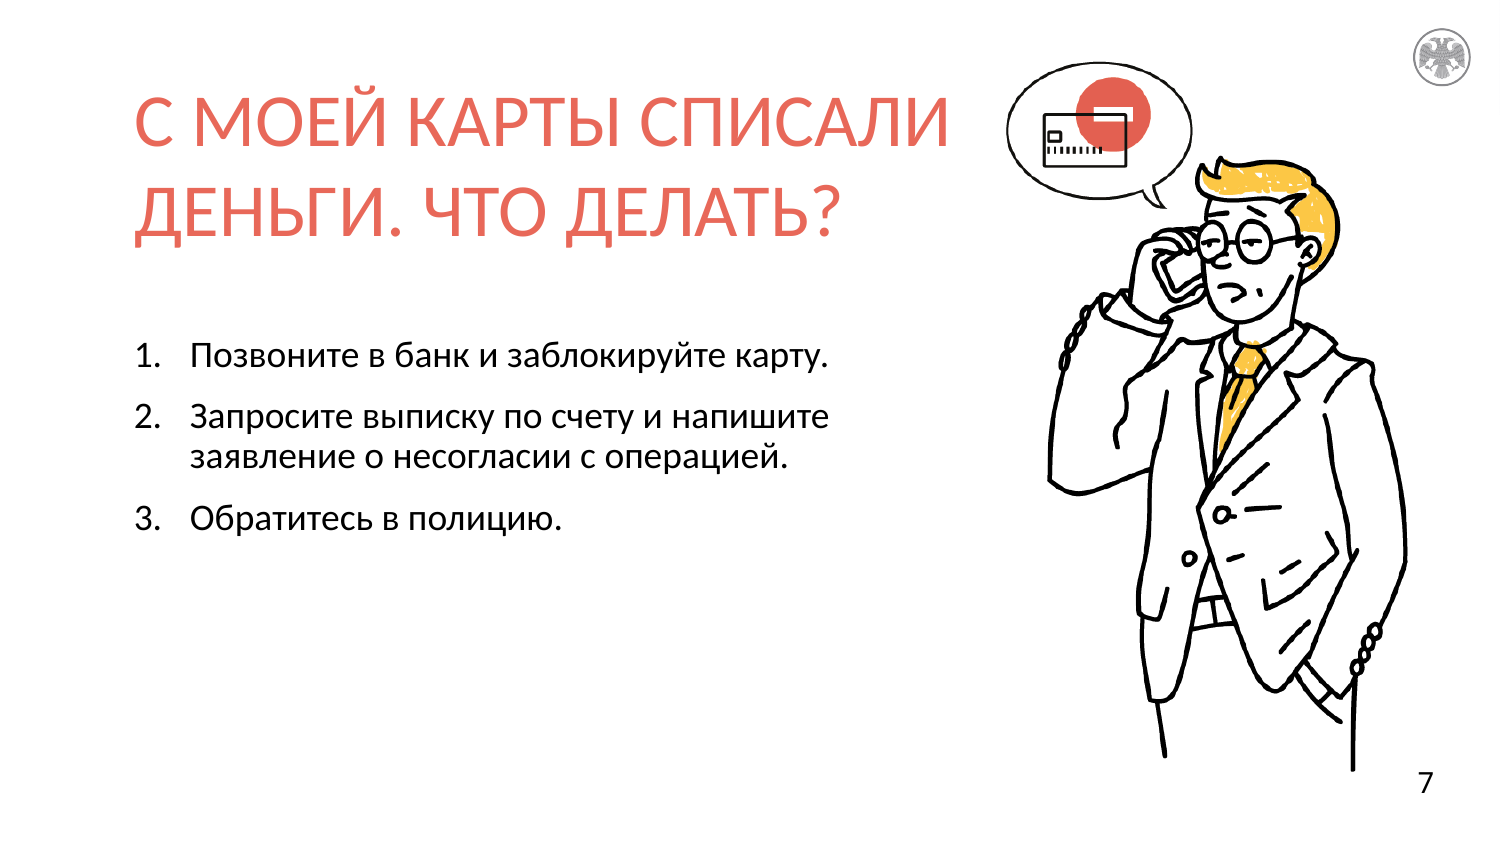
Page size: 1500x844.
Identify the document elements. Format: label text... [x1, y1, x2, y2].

picture [960, 0, 1500, 844]
title С МОЕЙ КАРТЫ СПИСАЛИ ДЕНЬГИ. ЧТО ДЕЛАТЬ? [119, 52, 960, 267]
subtitle Позвоните в банк и заблокируйте карту. Запросите выписку по счету и напишите заявление о несогласии с операцией. Обратитесь в полицию. [118, 327, 883, 784]
